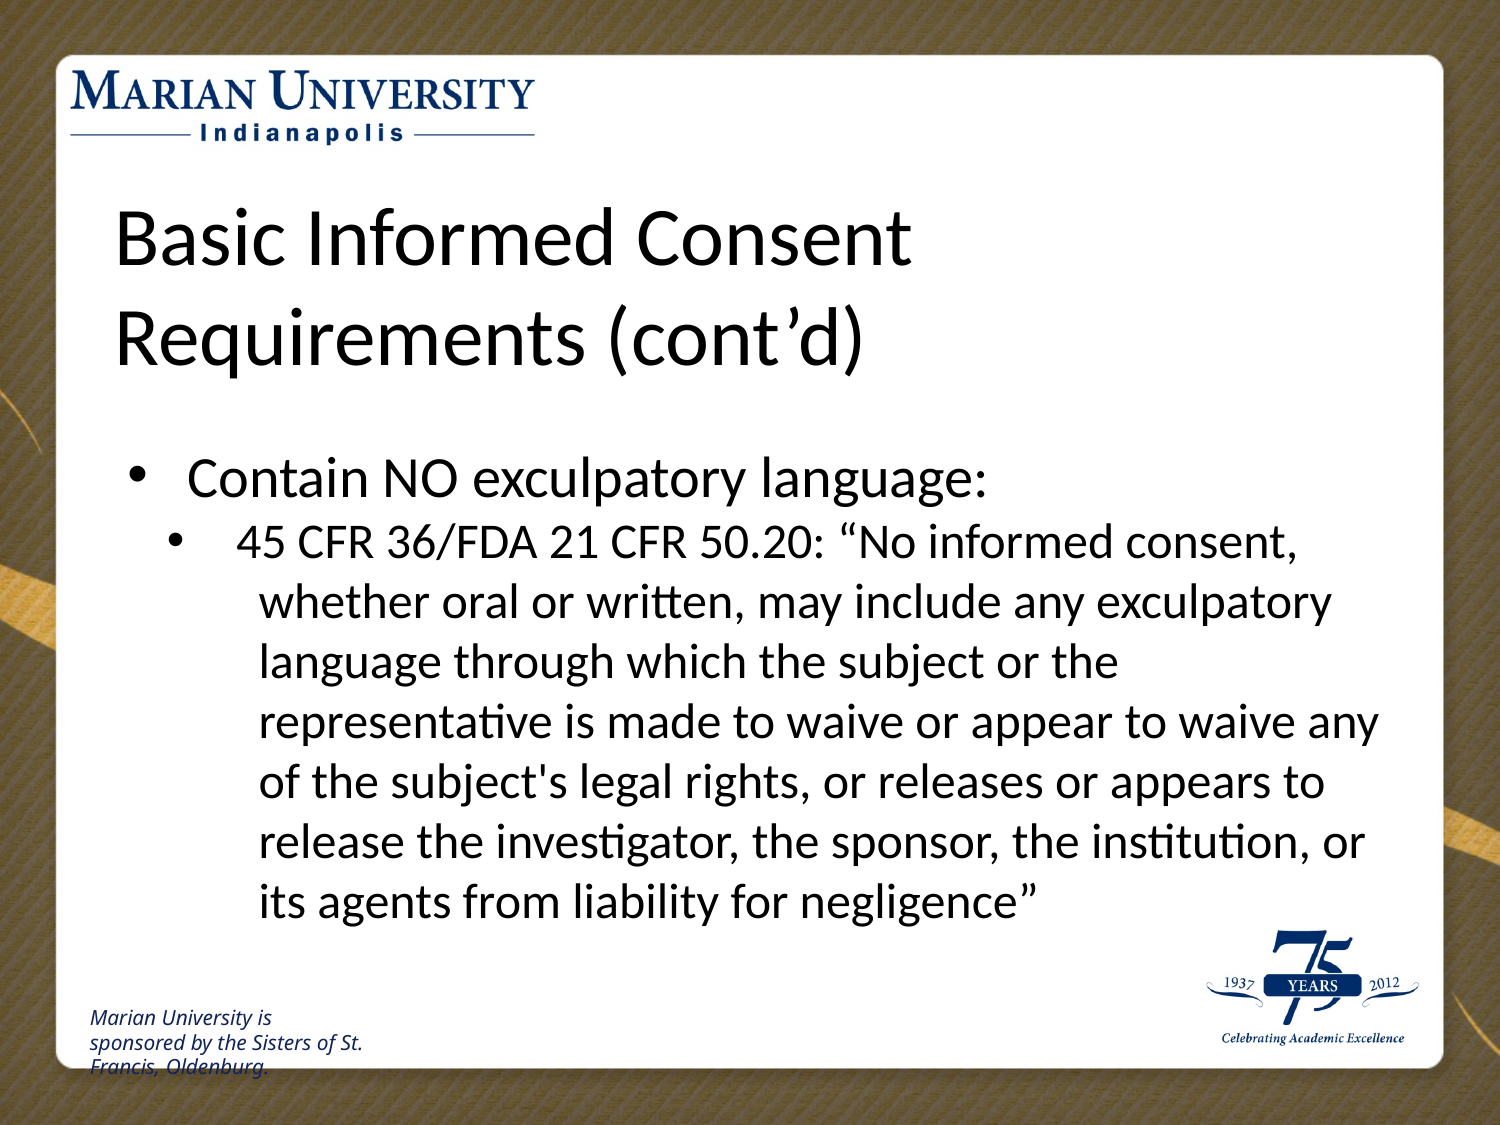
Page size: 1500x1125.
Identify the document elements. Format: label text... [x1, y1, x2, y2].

text_box Contain NO exculpatory language: 45 CFR 36/FDA 21 CFR 50.20: “No informed consent, whether oral or written, may include any exculpatory language through which the subject or the representative is made to waive or appear to waive any of the subject's legal rights, or releases or appears to release the investigator, the sponsor, the institution, or its agents from liability for negligence” [112, 431, 1425, 1007]
picture [0, 0, 1500, 1125]
text_box Basic Informed Consent Requirements (cont’d) [99, 174, 1413, 390]
